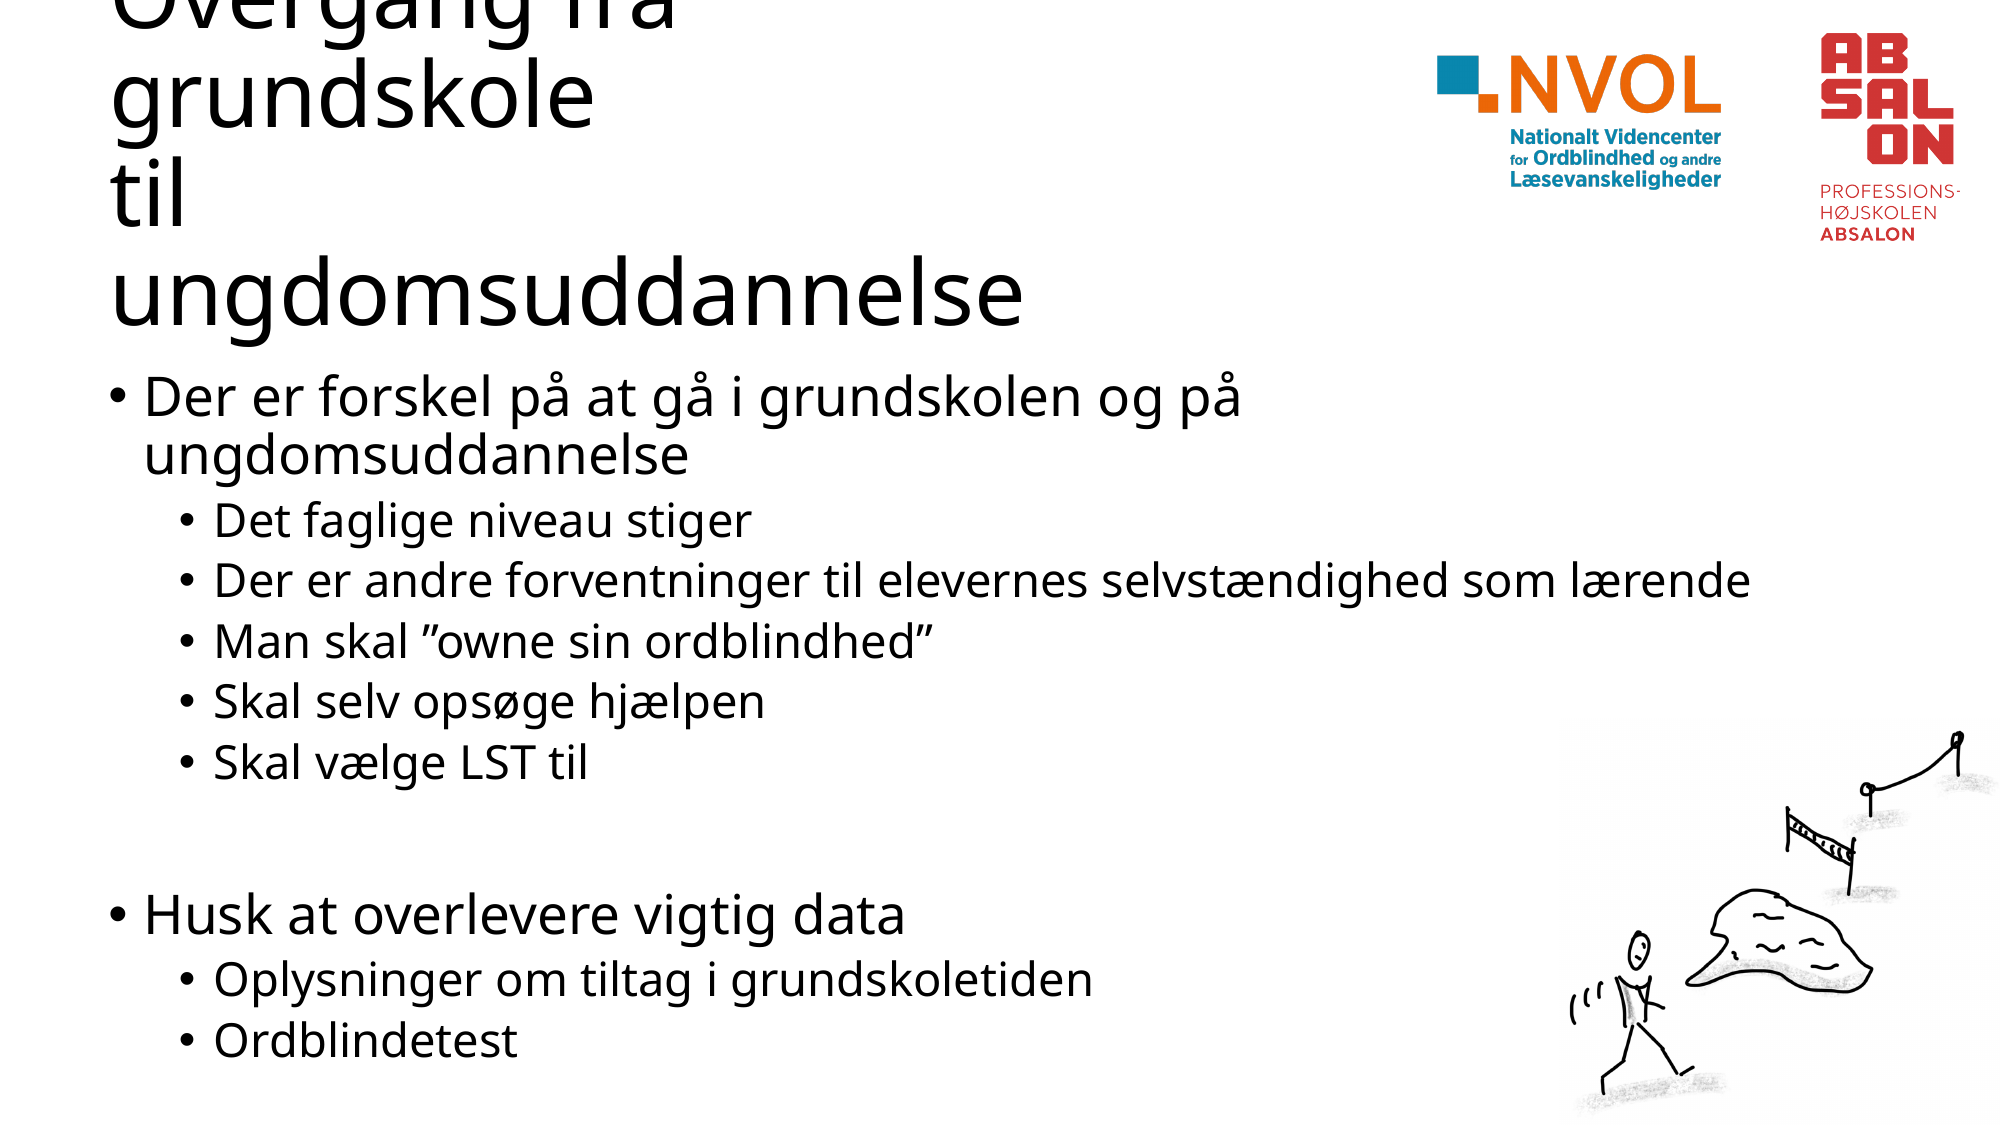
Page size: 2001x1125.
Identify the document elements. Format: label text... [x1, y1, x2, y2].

picture [1437, 54, 1721, 191]
list Der er forskel på at gå i grundskolen og på ungdomsuddannelse Det faglige niveau stiger Der er andre forventninger til elevernes selvstændighed som lærende Man skal ”owne sin ordblindhed” Skal selv opsøge hjælpen Skal vælge LST til Husk at overlevere vigtig data Oplysninger om tiltag i grundskoletiden Ordblindetest [93, 361, 1819, 1076]
picture [1819, 33, 1961, 241]
picture [1559, 717, 2000, 1125]
title Overgang fra grundskole til ungdomsuddannelse [94, 35, 1073, 261]
